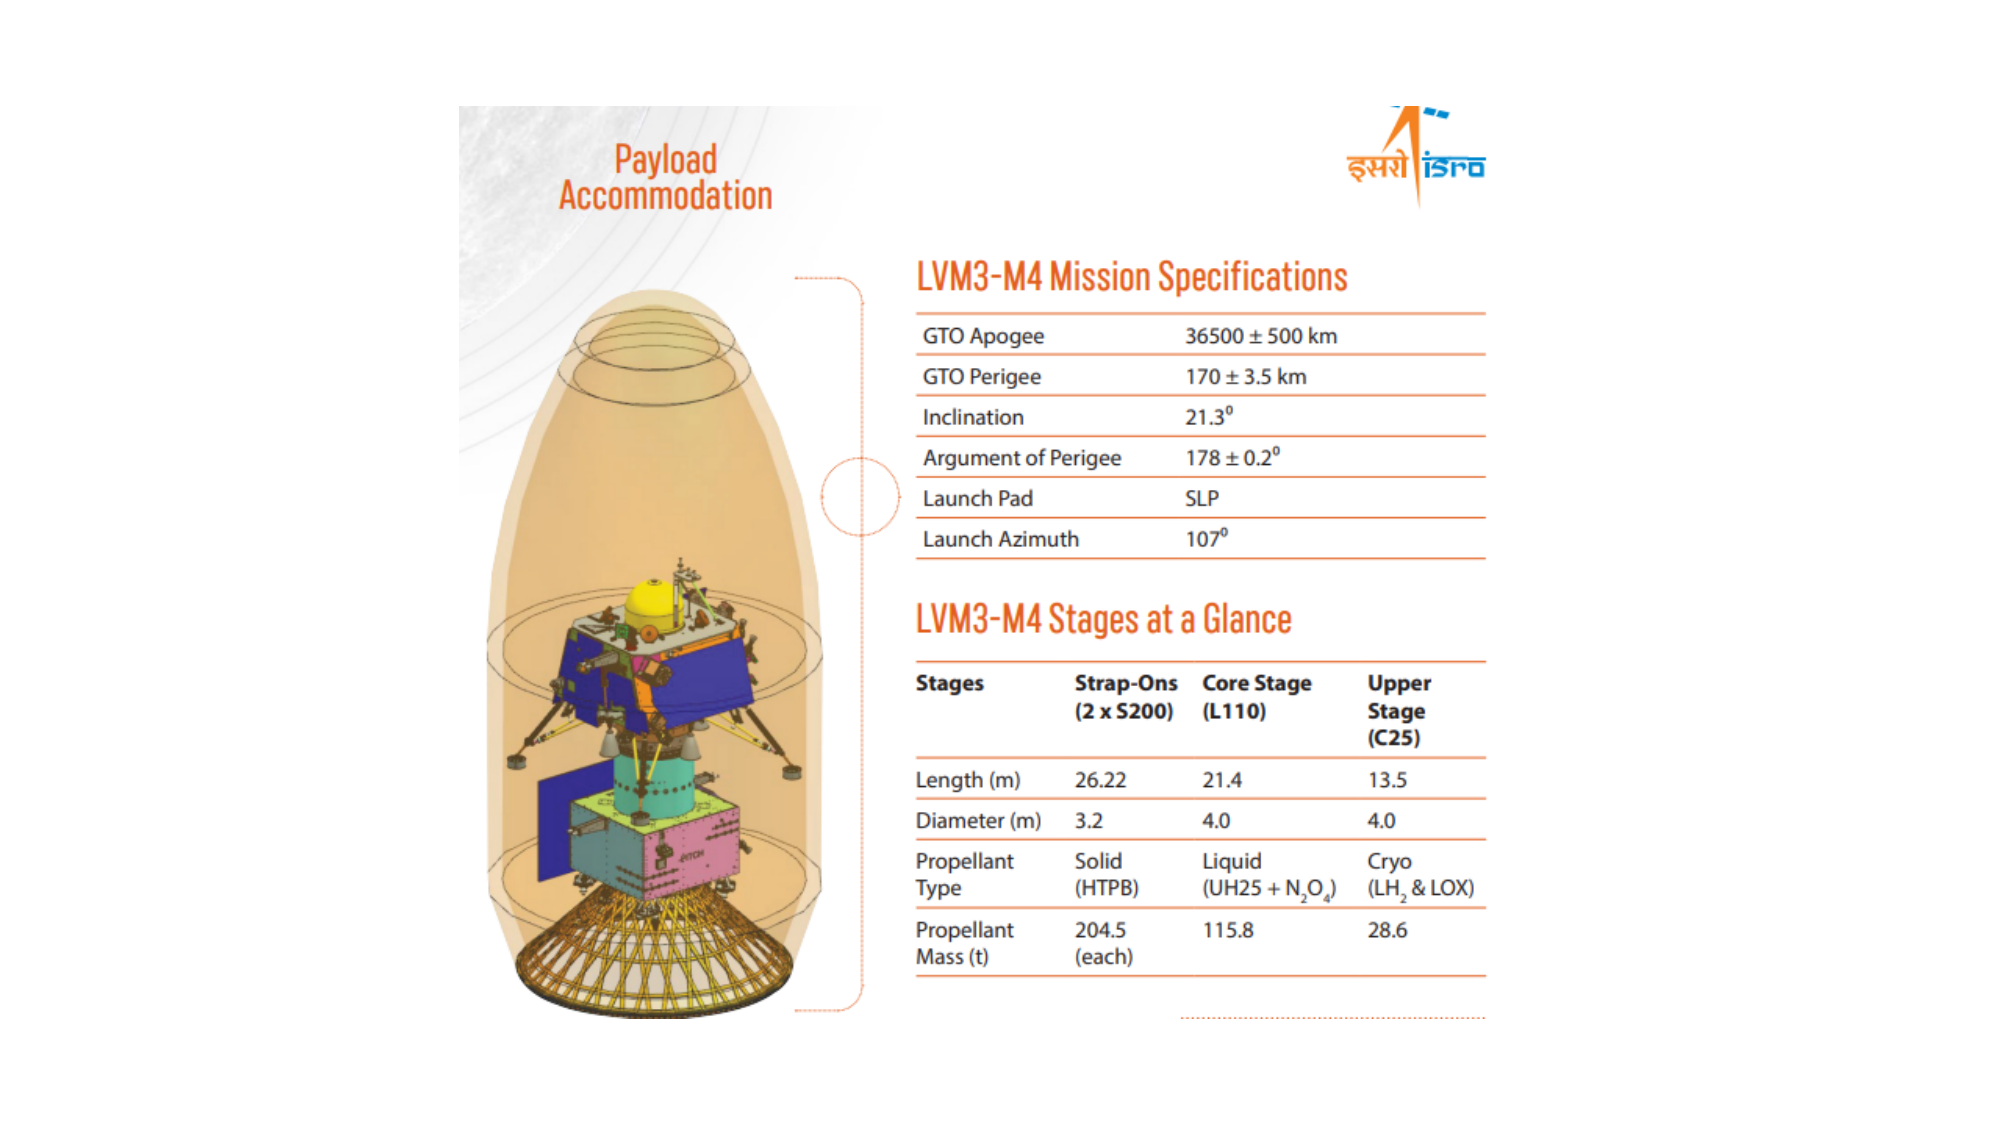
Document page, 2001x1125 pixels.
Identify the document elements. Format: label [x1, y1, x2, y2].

picture [459, 106, 1541, 1019]
